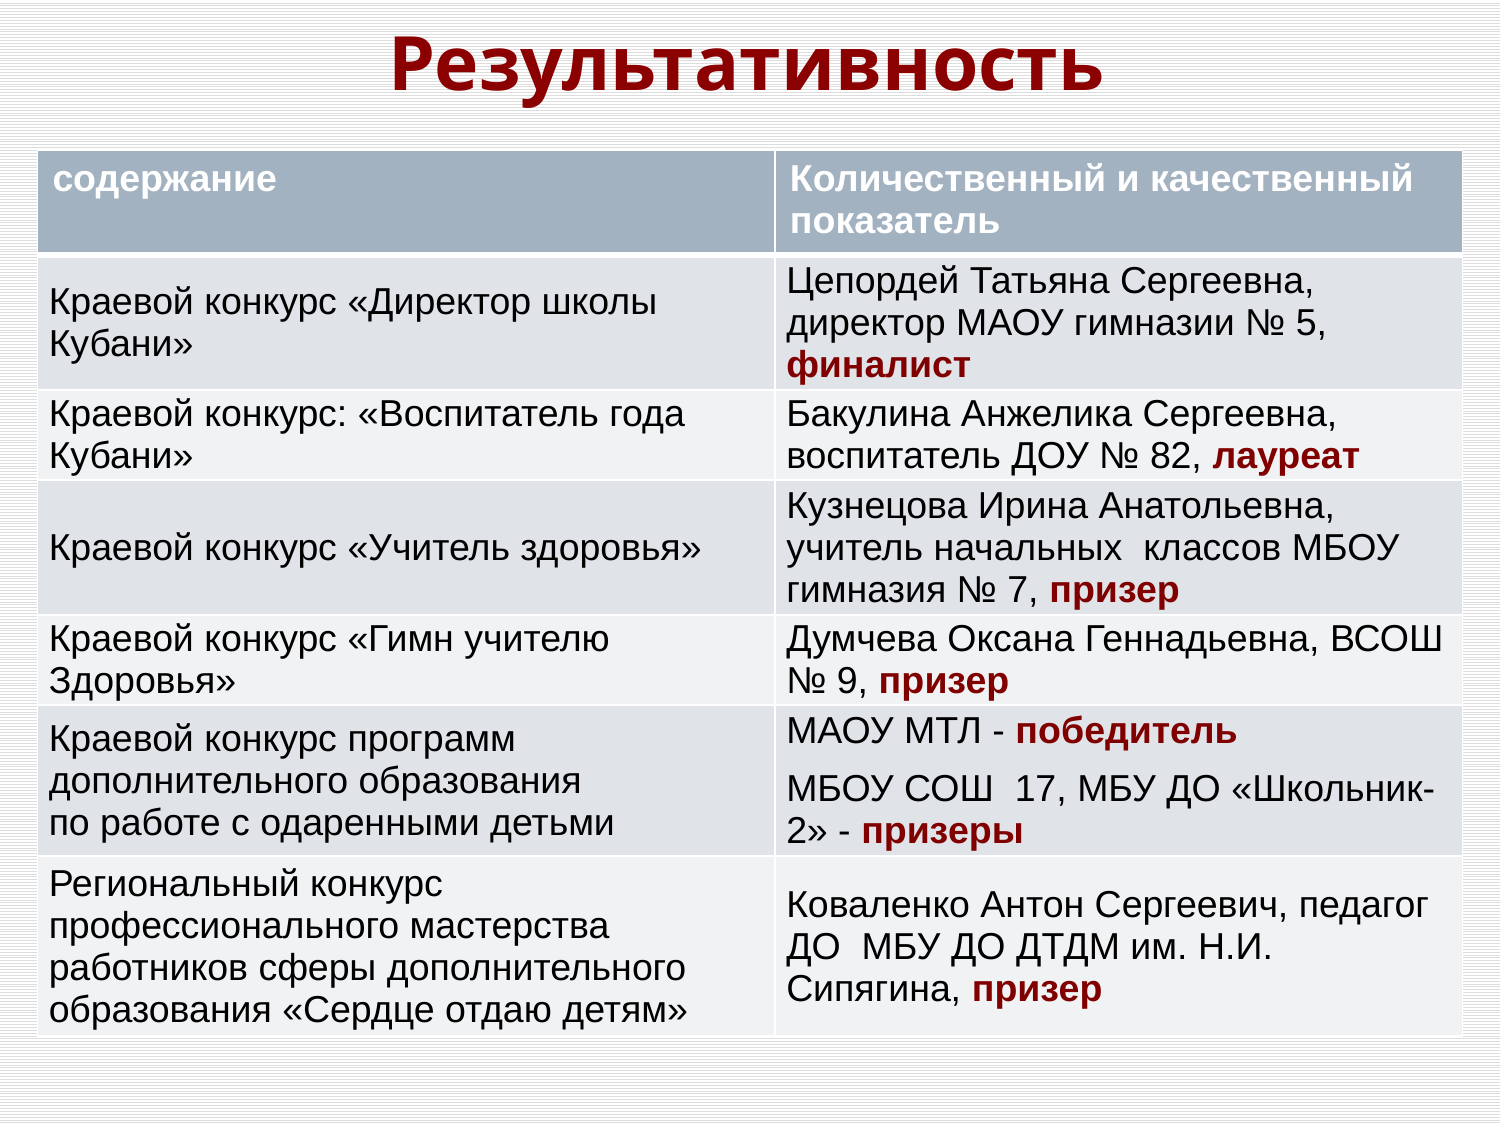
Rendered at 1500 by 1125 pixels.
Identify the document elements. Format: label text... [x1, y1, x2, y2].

table_cell Цепордей Татьяна Сергеевна, директор МАОУ гимназии № 5, финалист [776, 258, 1462, 389]
table_cell Краевой конкурс «Гимн учителю Здоровья» [38, 616, 774, 704]
table_cell Краевой конкурс «Учитель здоровья» [38, 481, 774, 614]
table_cell Бакулина Анжелика Сергеевна, воспитатель ДОУ № 82, лауреат [776, 391, 1462, 479]
table_header содержание [38, 151, 774, 252]
table_cell Думчева Оксана Геннадьевна, ВСОШ № 9, призер [776, 616, 1462, 704]
table_cell Краевой конкурс: «Воспитатель года Кубани» [38, 391, 774, 479]
table_cell Коваленко Антон Сергеевич, педагог ДО МБУ ДО ДТДМ им. Н.И. Сипягина, призер [776, 857, 1462, 1035]
table_header Количественный и качественный показатель [776, 151, 1462, 252]
table_cell Краевой конкурс программ дополнительного образования по работе с одаренными детьми [38, 706, 774, 855]
table_cell Кузнецова Ирина Анатольевна, учитель начальных классов МБОУ гимназия № 7, призер [776, 481, 1462, 614]
table_cell Краевой конкурс «Директор школы Кубани» [38, 258, 774, 389]
title Результативность [99, 12, 1413, 113]
table_cell Региональный конкурс профессионального мастерства работников сферы дополнительного образования «Сердце отдаю детям» [38, 857, 774, 1035]
table_cell МАОУ МТЛ - победитель МБОУ СОШ 17, МБУ ДО «Школьник-2» - призеры [776, 706, 1462, 855]
